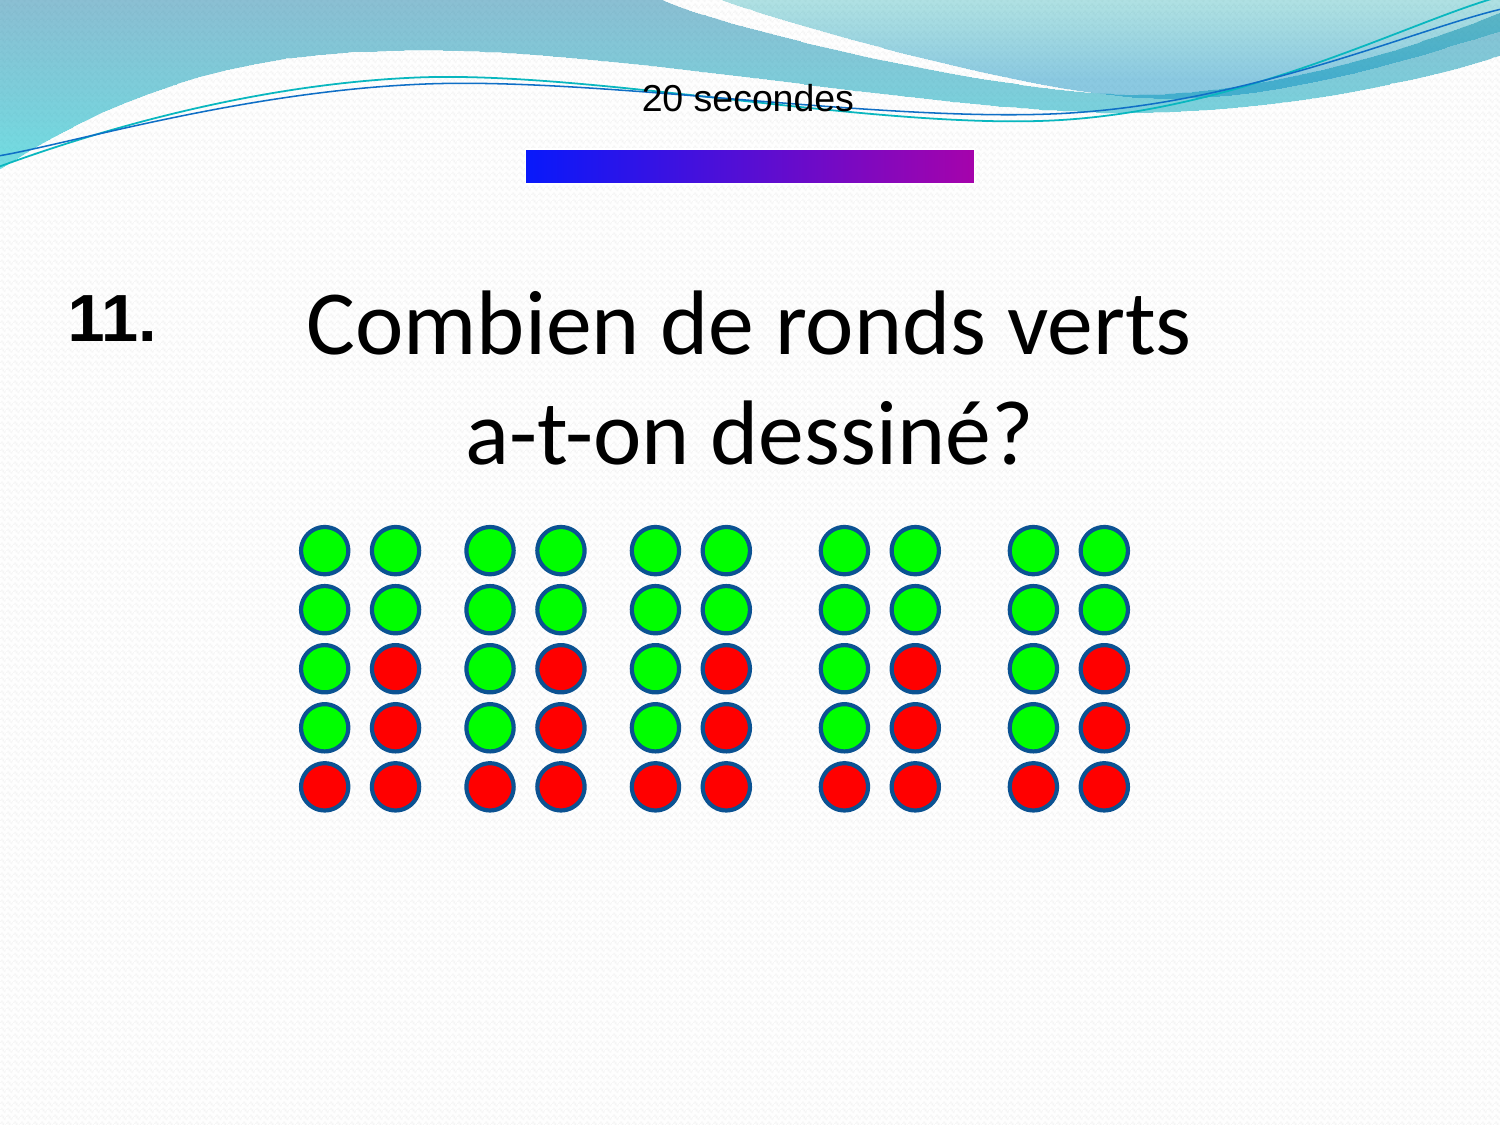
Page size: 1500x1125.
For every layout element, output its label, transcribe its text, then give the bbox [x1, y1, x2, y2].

text_box 11. [53, 267, 195, 362]
text_box [1007, 643, 1060, 695]
text_box [629, 761, 682, 813]
text_box [1078, 702, 1131, 754]
text_box [700, 643, 753, 695]
text_box [818, 524, 871, 577]
text_box [369, 524, 422, 577]
text_box [1078, 643, 1131, 695]
text_box [535, 643, 587, 695]
text_box [535, 761, 587, 813]
text_box [1007, 583, 1060, 636]
text_box [629, 702, 682, 754]
text_box [700, 702, 753, 754]
text_box [464, 643, 516, 695]
text_box [818, 761, 871, 813]
text_box [298, 583, 351, 636]
text_box [298, 643, 351, 695]
text_box [700, 583, 753, 636]
text_box [525, 148, 975, 185]
text_box [298, 761, 351, 813]
text_box [1078, 583, 1131, 636]
text_box [464, 583, 516, 636]
text_box [464, 702, 516, 754]
text_box [889, 761, 942, 813]
text_box 20 secondes [525, 66, 971, 127]
text_box [818, 583, 871, 636]
text_box [1007, 524, 1060, 577]
text_box [889, 643, 942, 695]
text_box [889, 702, 942, 754]
text_box [1007, 761, 1060, 813]
text_box [818, 702, 871, 754]
text_box [298, 702, 351, 754]
text_box [700, 761, 753, 813]
text_box [889, 524, 942, 577]
text_box [700, 524, 753, 577]
text_box [535, 702, 587, 754]
text_box [298, 524, 351, 577]
text_box [369, 761, 422, 813]
text_box [629, 643, 682, 695]
text_box [1007, 702, 1060, 754]
text_box [1078, 524, 1131, 577]
text_box [535, 524, 587, 577]
text_box [369, 702, 422, 754]
text_box [464, 524, 516, 577]
text_box Combien de ronds verts a-t-on dessiné? [0, 255, 1500, 490]
text_box [464, 761, 516, 813]
text_box [818, 643, 871, 695]
text_box [889, 583, 942, 636]
text_box [369, 583, 422, 636]
text_box [1078, 761, 1131, 813]
text_box [535, 583, 587, 636]
text_box [369, 643, 422, 695]
text_box [629, 524, 682, 577]
text_box [629, 583, 682, 636]
